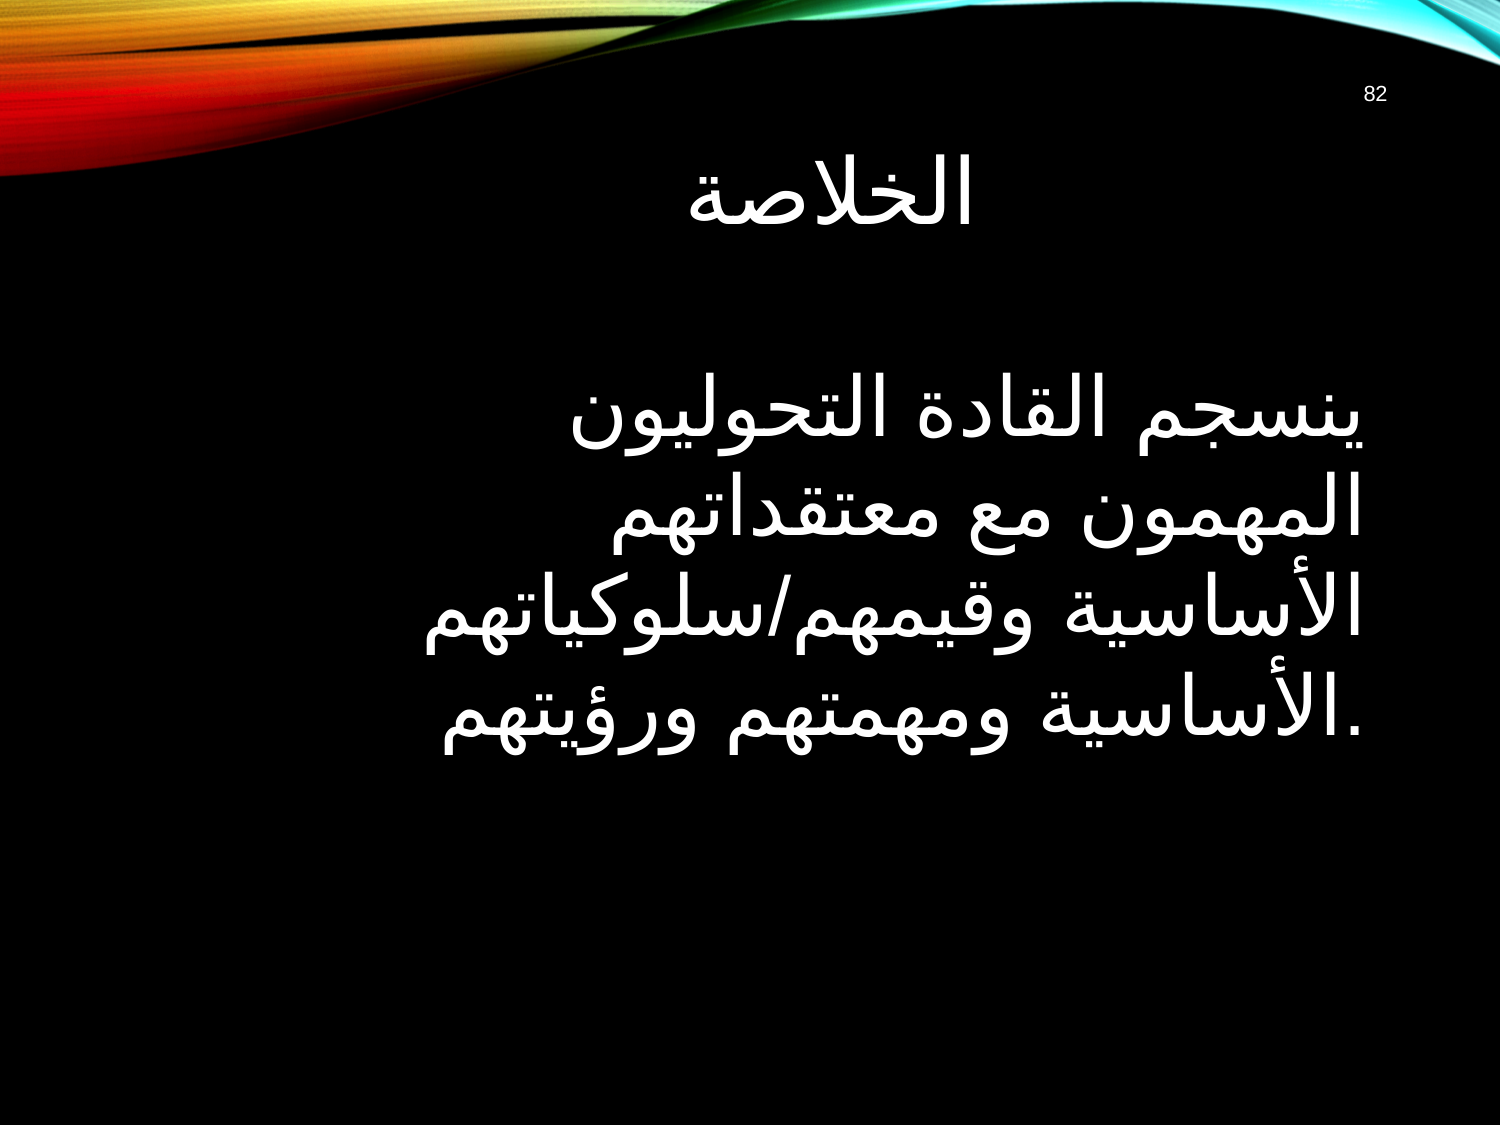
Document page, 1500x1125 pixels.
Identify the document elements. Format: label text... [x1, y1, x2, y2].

text_box الخلاصة ينسجم القادة التحوليون المهمون مع معتقداتهم الأساسية وقيمهم/سلوكياتهم الأساسية ومهمتهم ورؤيتهم. [281, 125, 1382, 980]
slide_number 82 [1078, 62, 1403, 123]
picture [0, 0, 1500, 178]
